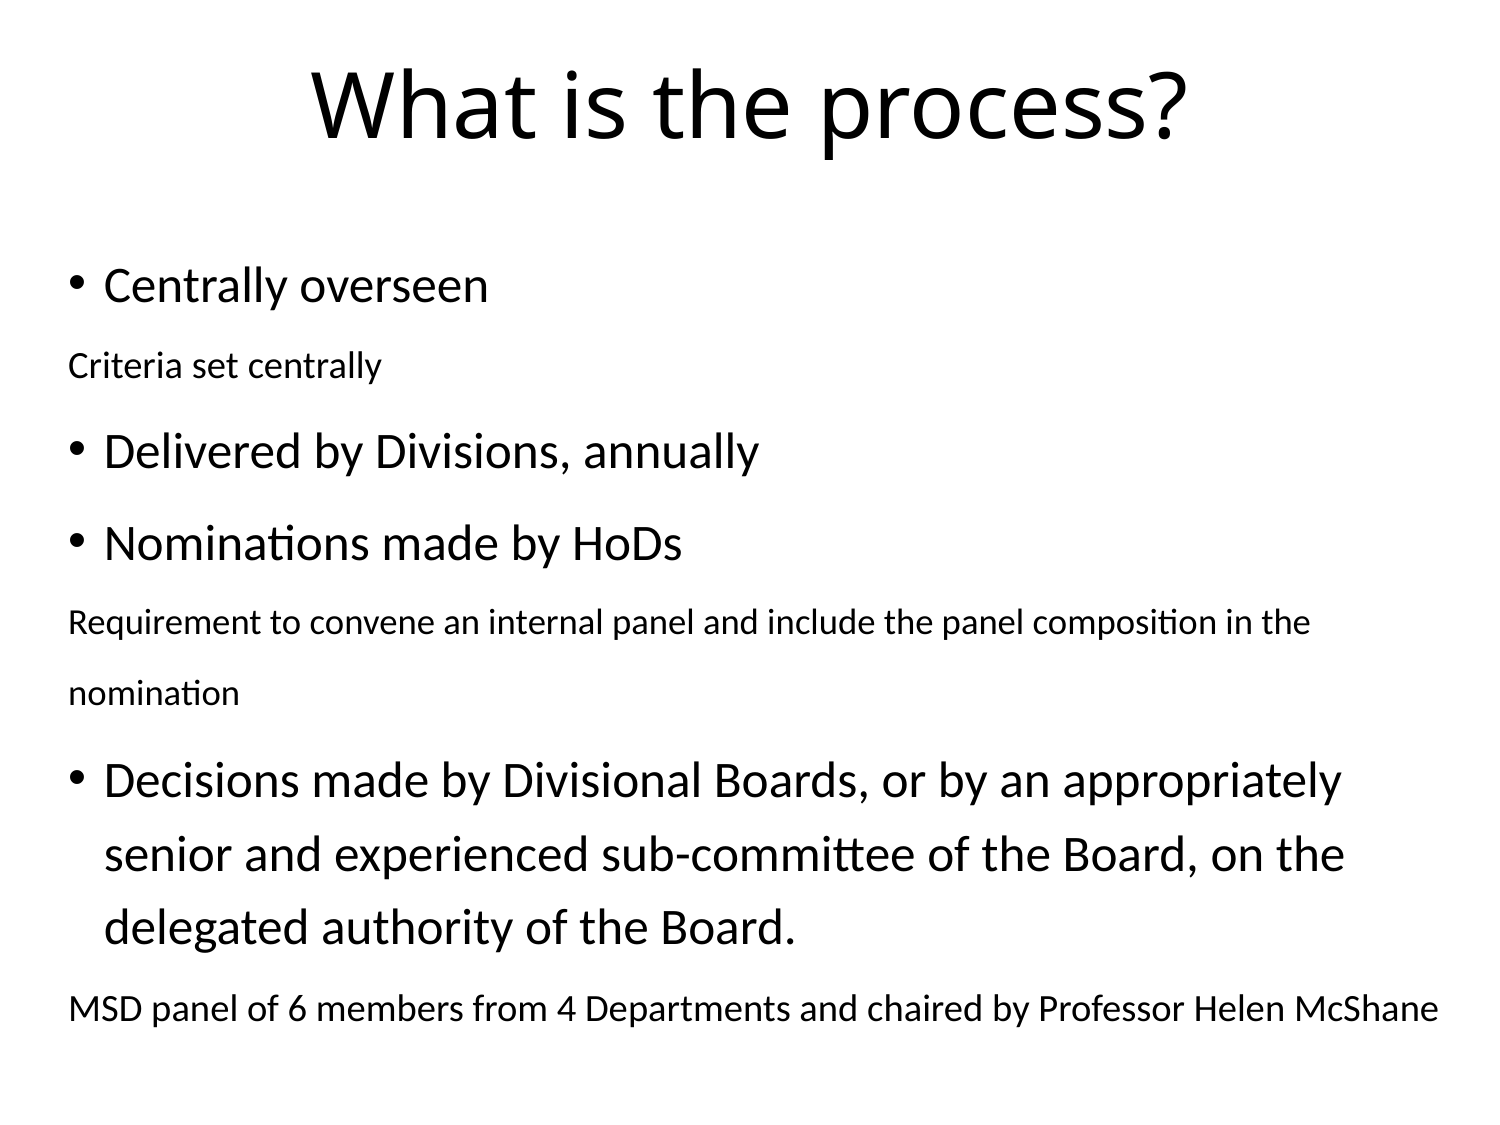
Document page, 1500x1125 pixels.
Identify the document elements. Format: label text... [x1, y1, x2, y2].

list Centrally overseen Criteria set centrally Delivered by Divisions, annually Nominations made by HoDs Requirement to convene an internal panel and include the panel composition in the nomination Decisions made by Divisional Boards, or by an appropriately senior and experienced sub-committee of the Board, on the delegated authority of the Board. MSD panel of 6 members from 4 Departments and chaired by Professor Helen McShane [53, 231, 1461, 1068]
title What is the process? [103, 0, 1397, 218]
